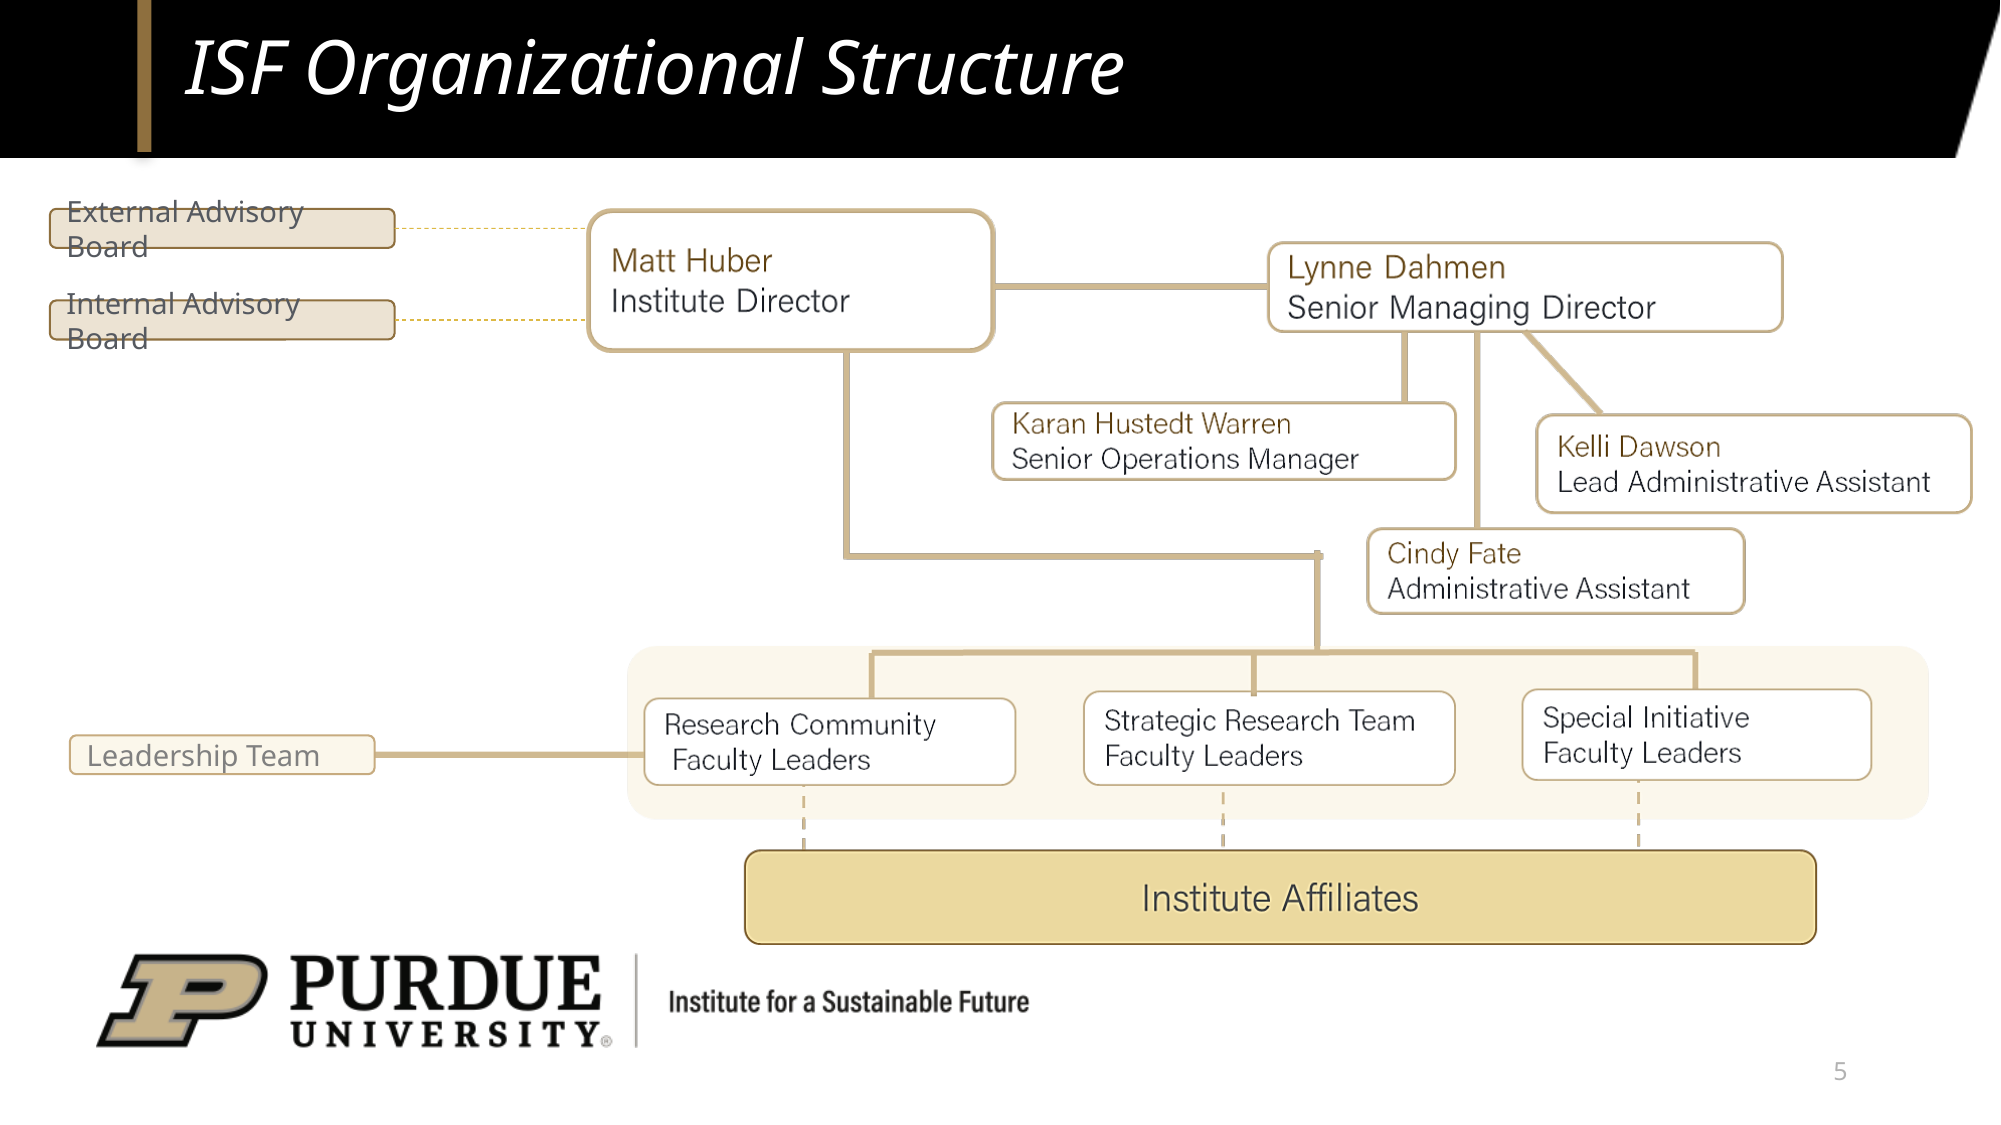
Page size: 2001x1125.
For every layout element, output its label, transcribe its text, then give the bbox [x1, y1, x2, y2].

text_box External Advisory Board [49, 208, 395, 248]
text_box Internal Advisory Board [49, 300, 395, 340]
text_box Leadership Team [69, 735, 375, 775]
slide_number 5 [1412, 1042, 1863, 1103]
picture [586, 208, 1973, 945]
picture [96, 948, 1057, 1053]
title ISF Organizational Structure [171, 3, 1777, 137]
